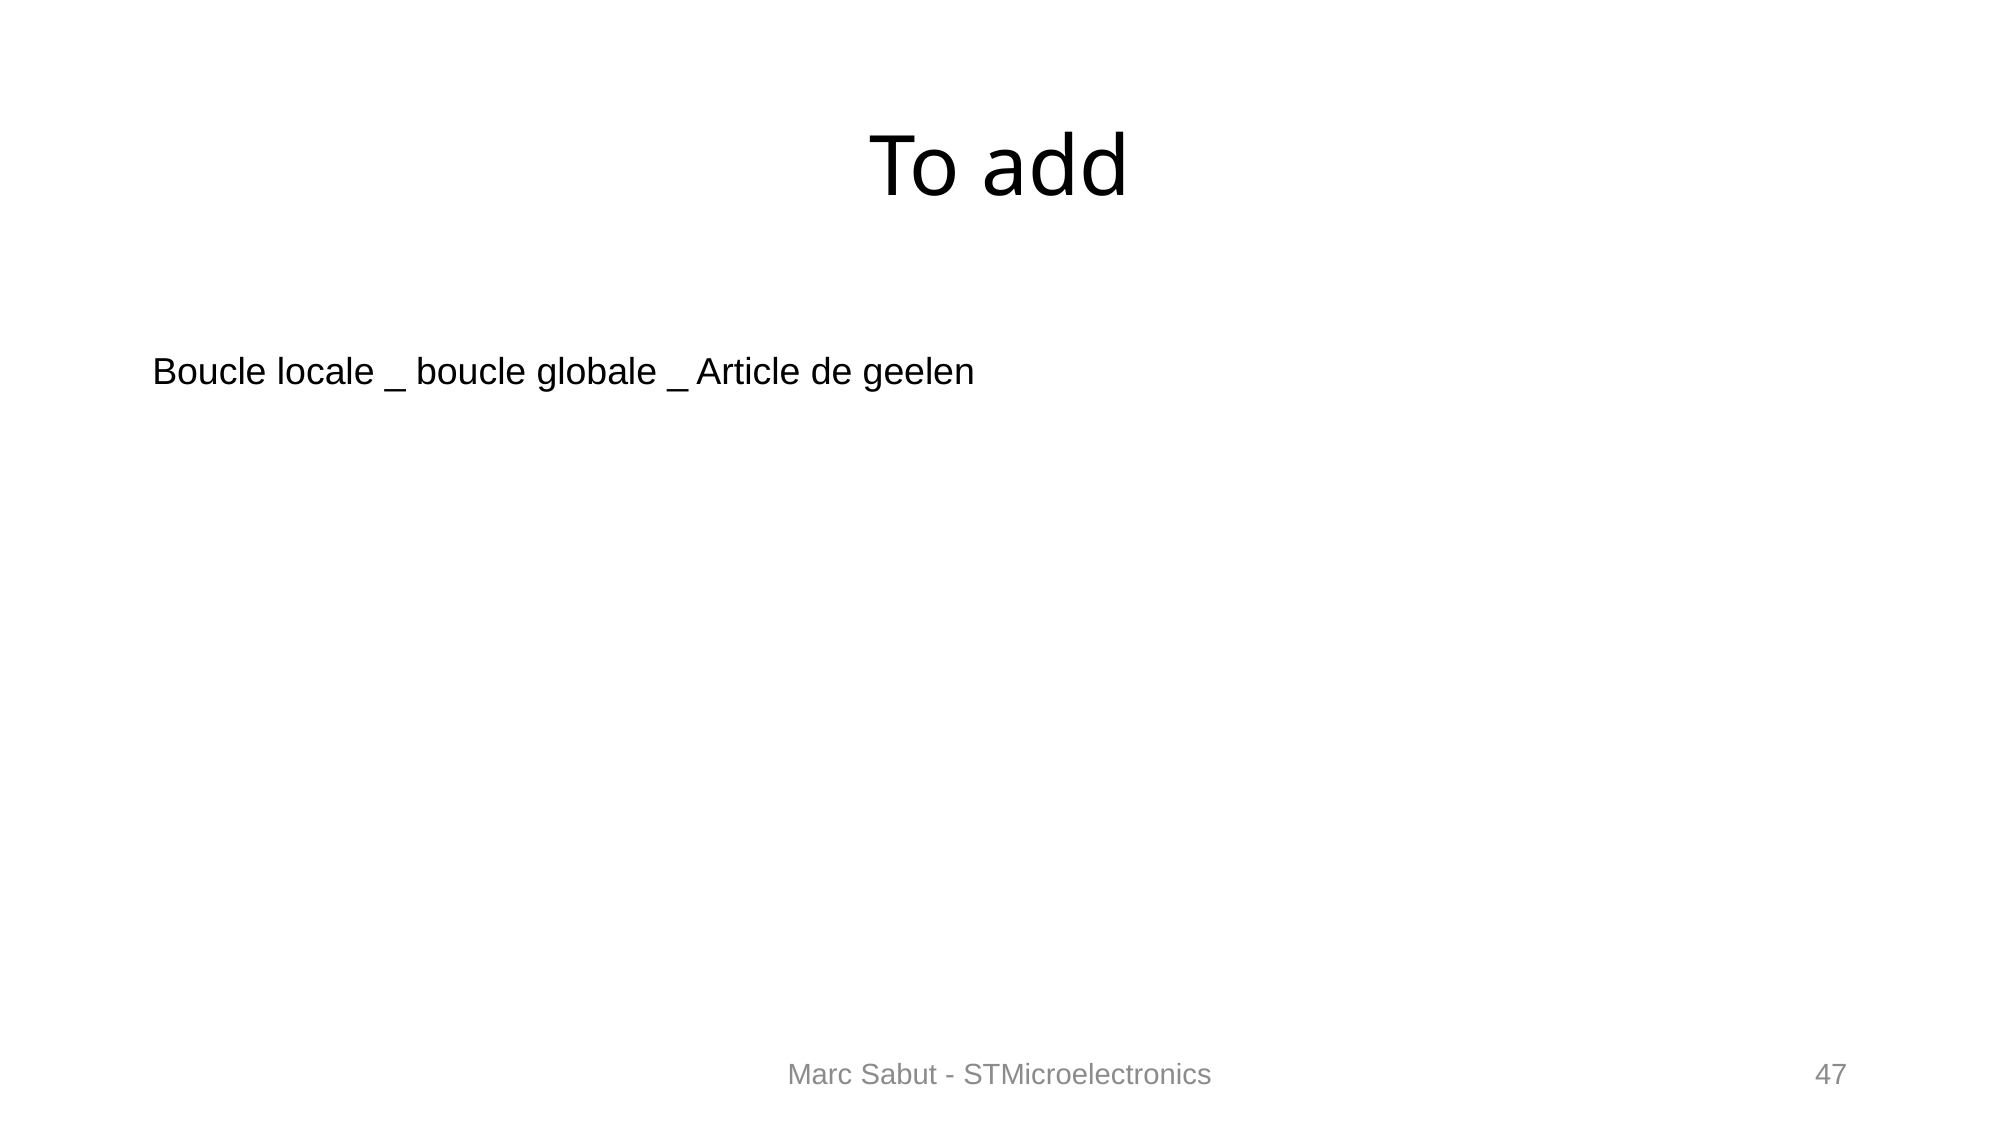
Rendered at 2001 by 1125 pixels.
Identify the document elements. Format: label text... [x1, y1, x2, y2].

title To add [137, 59, 1863, 278]
footer Marc Sabut - STMicroelectronics [662, 1042, 1338, 1103]
text_box Boucle locale _ boucle globale _ Article de geelen [137, 339, 1908, 400]
slide_number 47 [1412, 1042, 1863, 1103]
